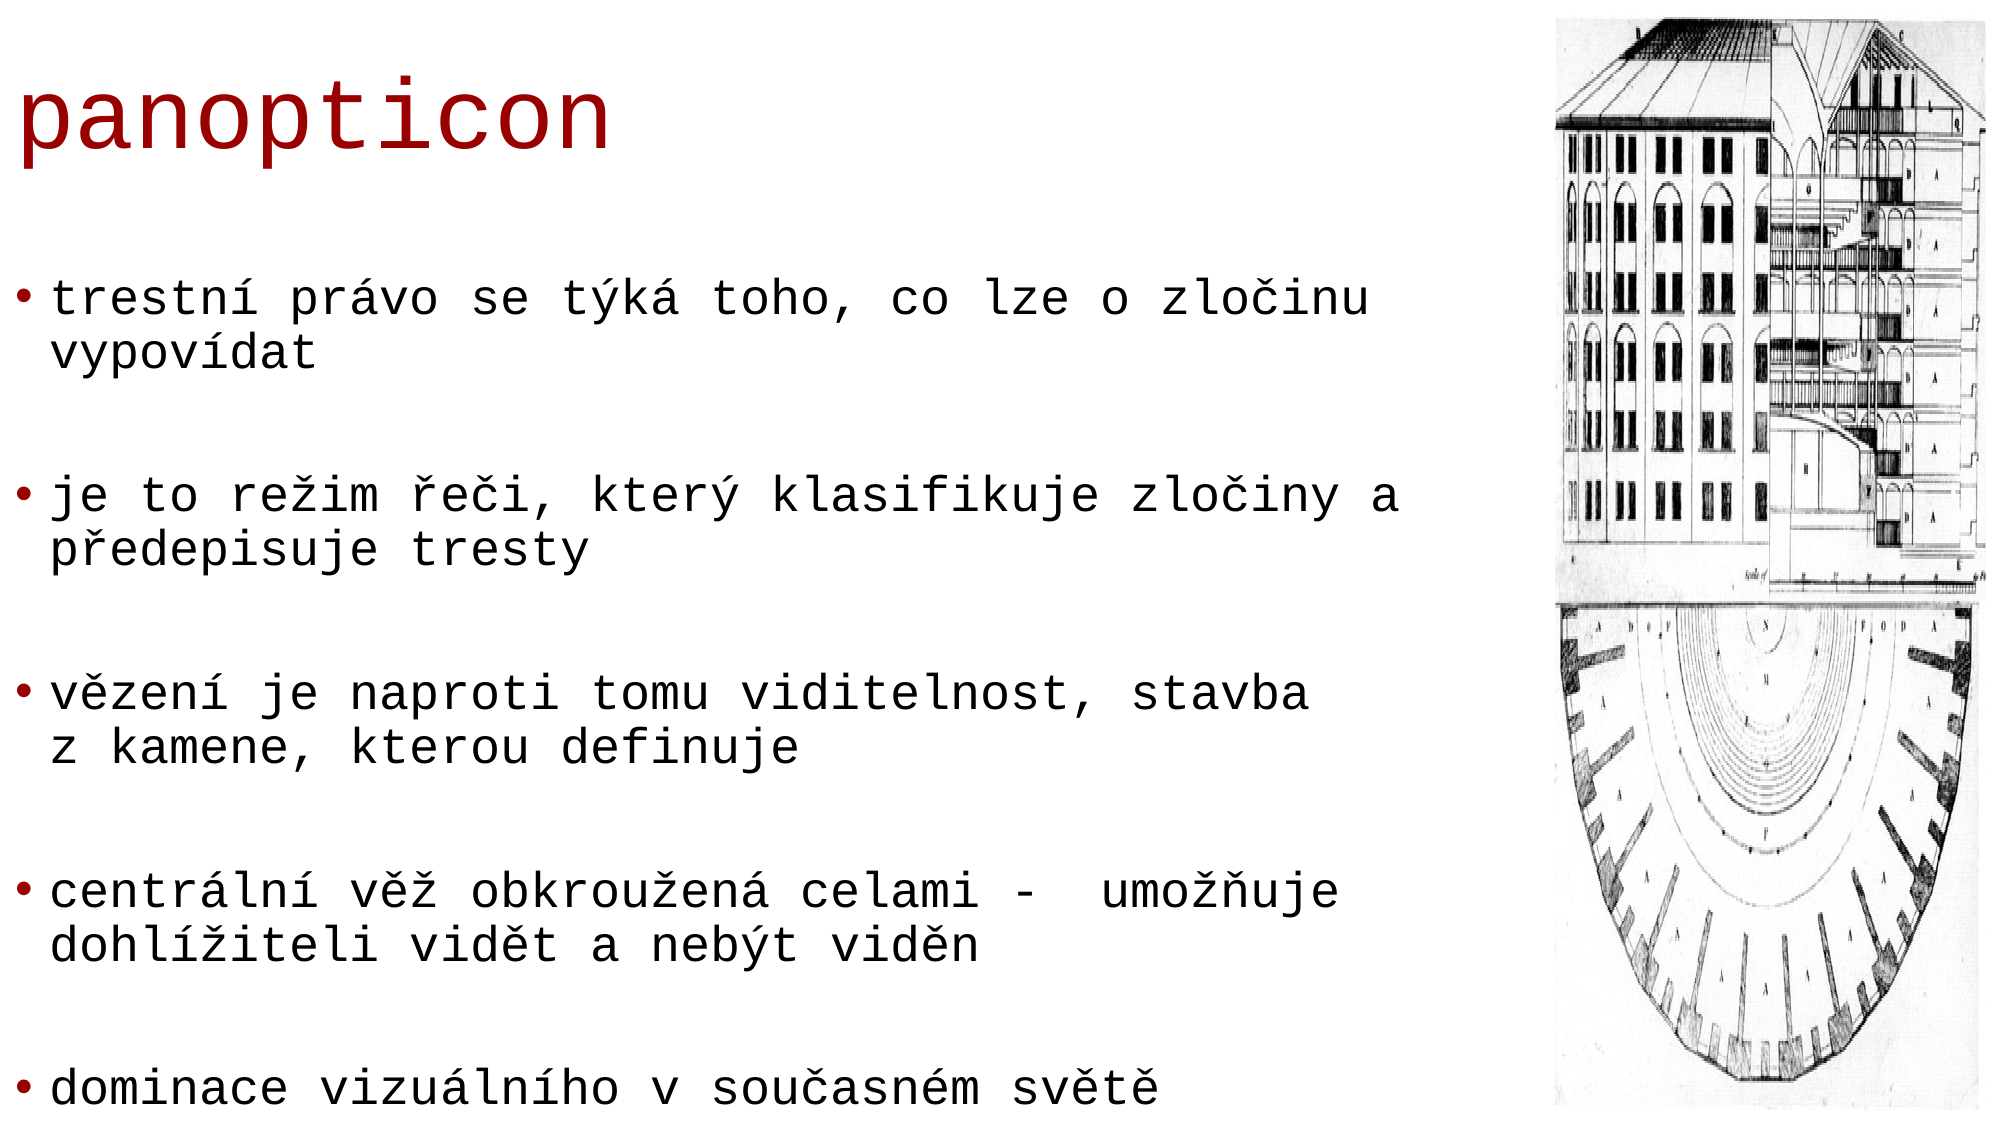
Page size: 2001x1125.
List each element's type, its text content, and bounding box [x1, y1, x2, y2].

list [1554, 15, 1986, 1110]
list trestní právo se týká toho, co lze o zločinu vypovídat je to režim řeči, který klasifikuje zločiny a předepisuje tresty vězení je naproti tomu viditelnost, stavba z kamene, kterou definuje centrální věž obkroužená celami - umožňuje dohlížiteli vidět a nebýt viděn dominace vizuálního v současném světě [0, 263, 1491, 1125]
title panopticon [0, 0, 1675, 233]
